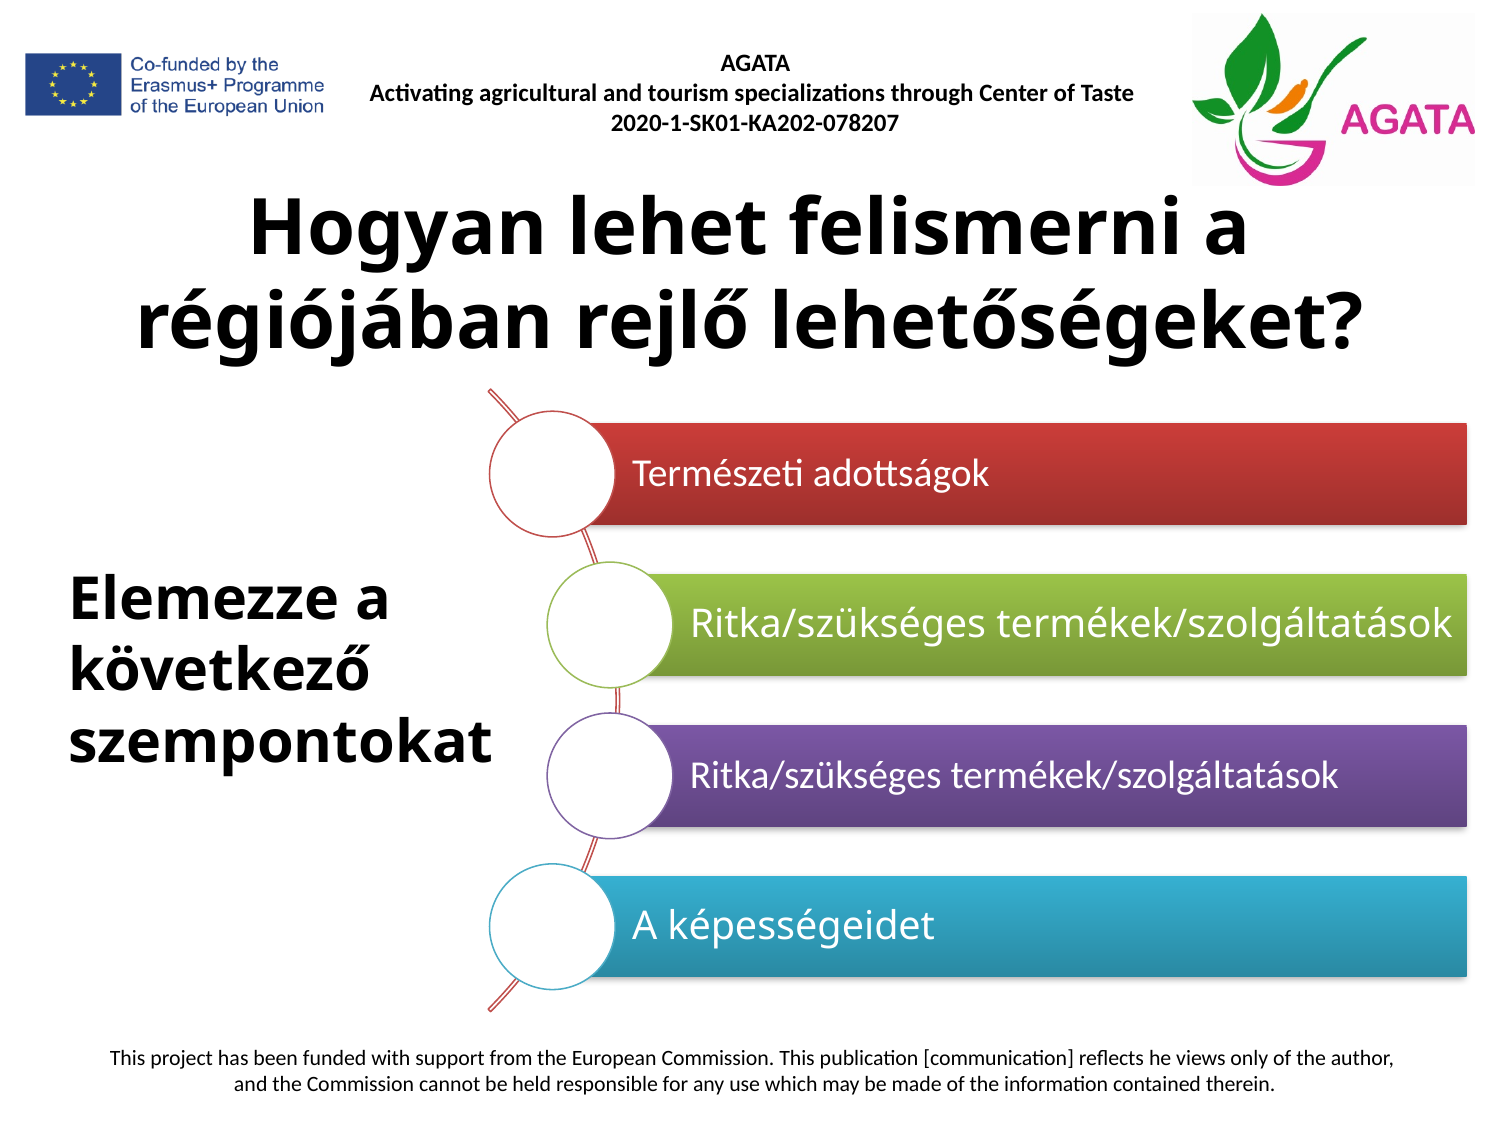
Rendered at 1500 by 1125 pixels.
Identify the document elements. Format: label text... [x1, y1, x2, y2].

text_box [478, 373, 1476, 1028]
picture [25, 53, 333, 120]
picture [1192, 13, 1475, 186]
title Hogyan lehet felismerni a régiójában rejlő lehetőségeket? [75, 167, 1425, 374]
list Elemezze a következő szempontokat [53, 552, 472, 844]
